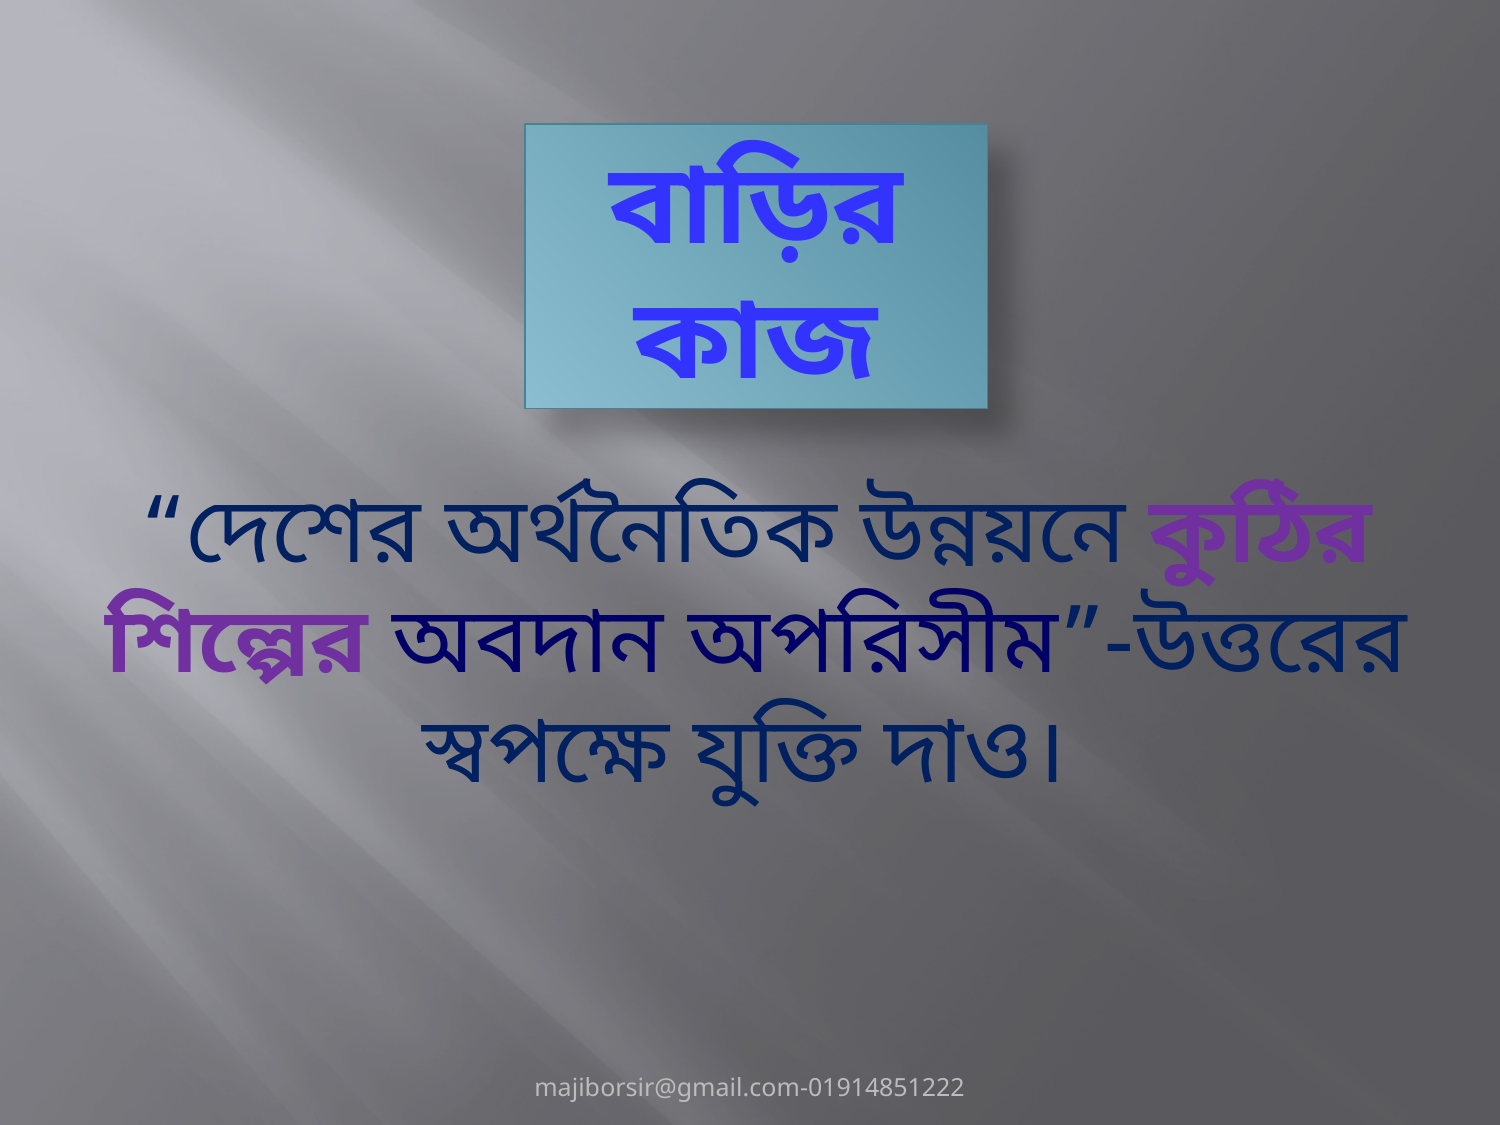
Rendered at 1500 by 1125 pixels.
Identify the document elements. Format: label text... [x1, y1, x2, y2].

text_box বাড়ির কাজ [524, 123, 988, 409]
text_box “দেশের অর্থনৈতিক উন্নয়নে কুঠির শিল্পের অবদান অপরিসীম”-উত্তরের স্বপক্ষে যুক্তি দাও। [68, 463, 1444, 808]
footer majiborsir@gmail.com-01914851222 [512, 1052, 988, 1113]
